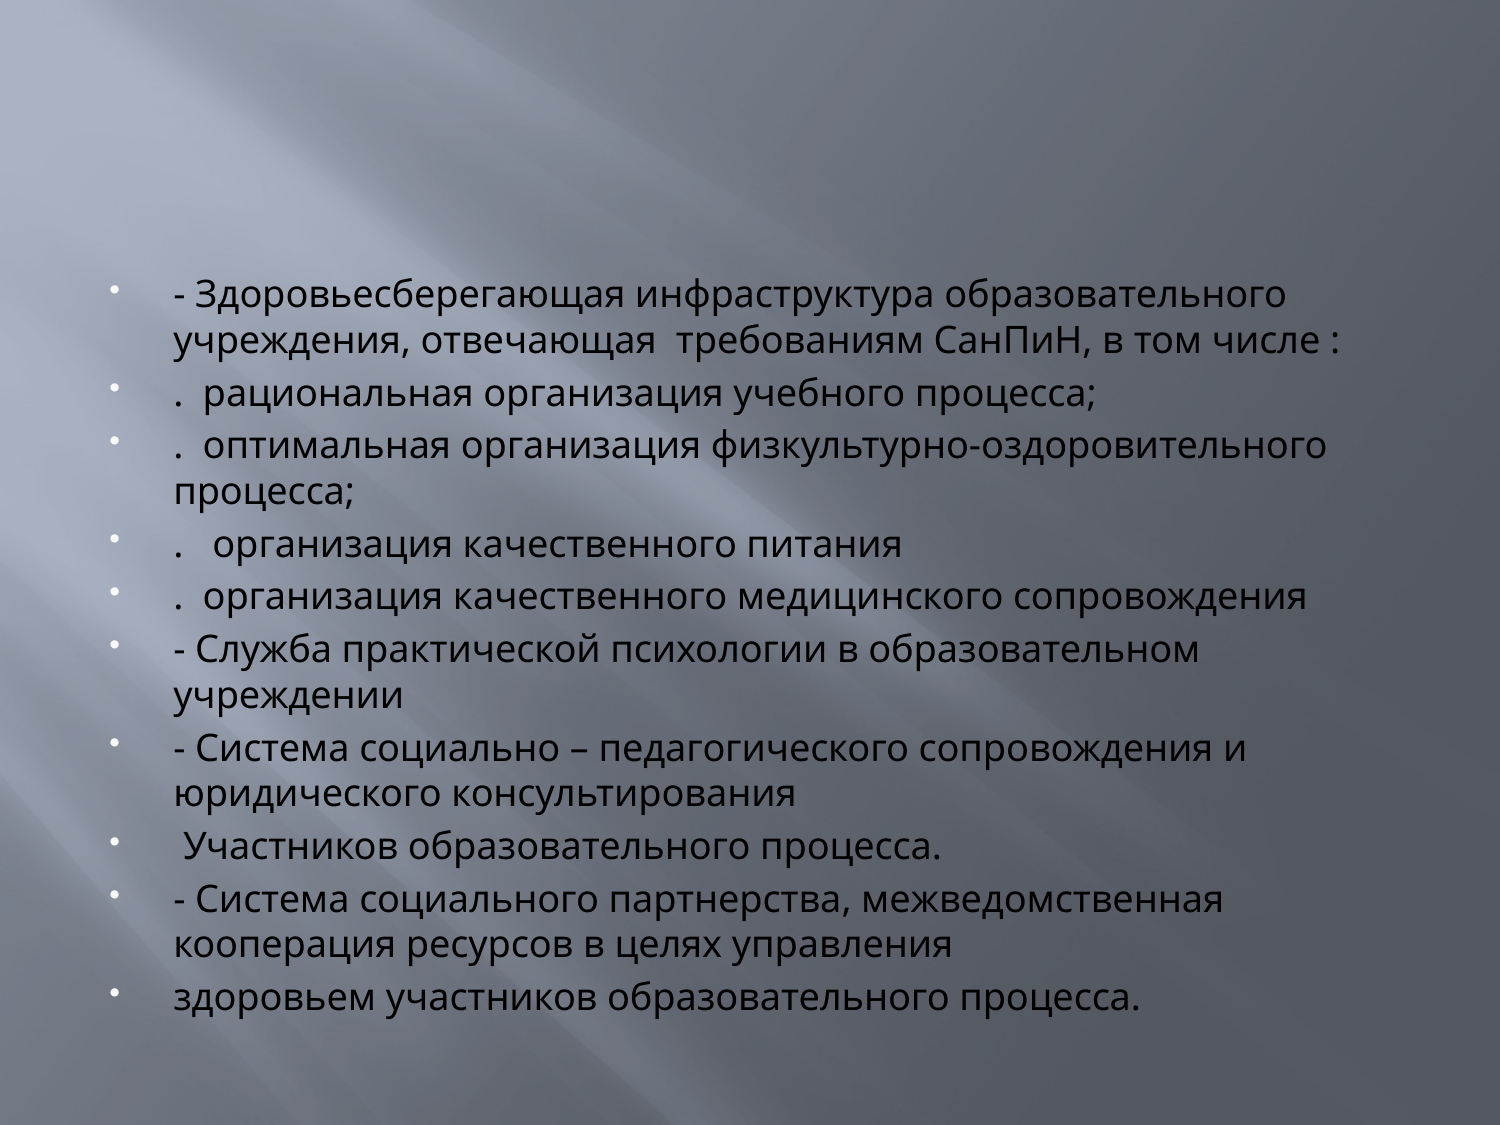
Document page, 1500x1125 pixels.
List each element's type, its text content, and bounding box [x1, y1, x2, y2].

list - Здоровьесберегающая инфраструктура образовательного учреждения, отвечающая требованиям СанПиН, в том числе : . рациональная организация учебного процесса; . оптимальная организация физкультурно-оздоровительного процесса; . организация качественного питания . организация качественного медицинского сопровождения - Служба практической психологии в образовательном учреждении - Система социально – педагогического сопровождения и юридического консультирования Участников образовательного процесса. - Система социального партнерства, межведомственная кооперация ресурсов в целях управления здоровьем участников образовательного процесса. [75, 262, 1425, 1035]
